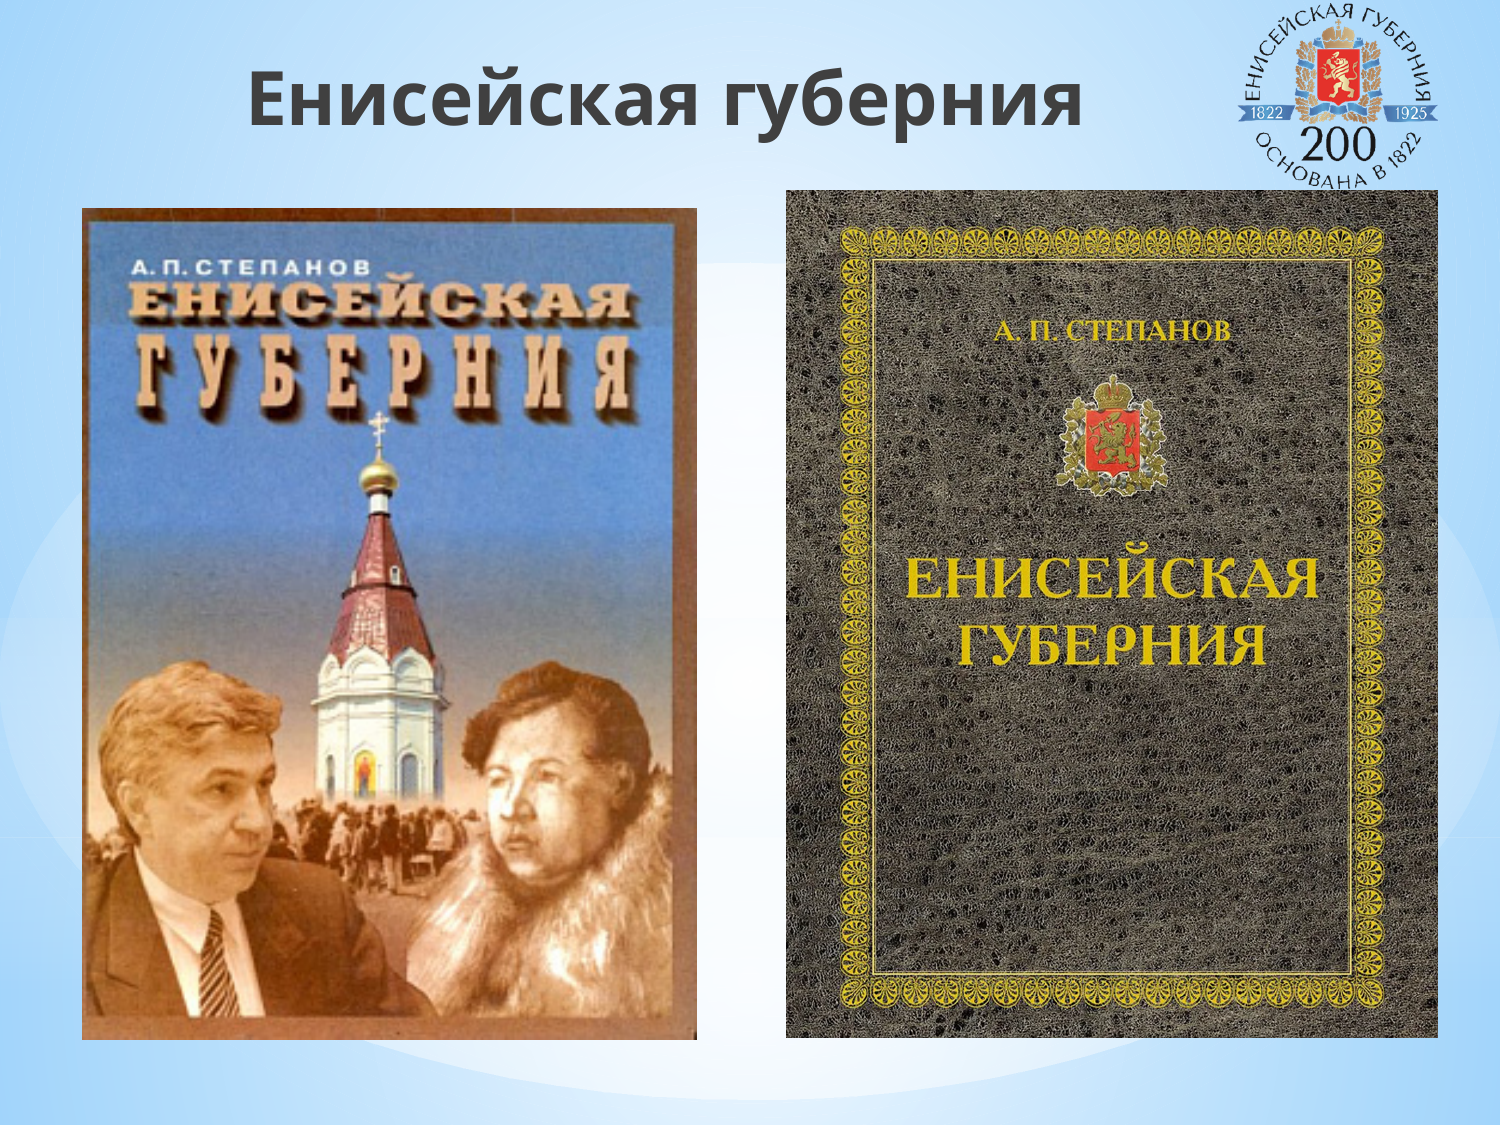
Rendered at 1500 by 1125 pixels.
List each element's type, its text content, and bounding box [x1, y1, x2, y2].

picture [785, 3, 1439, 1038]
text_box Енисейская губерния [230, 42, 1230, 148]
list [82, 207, 698, 1040]
